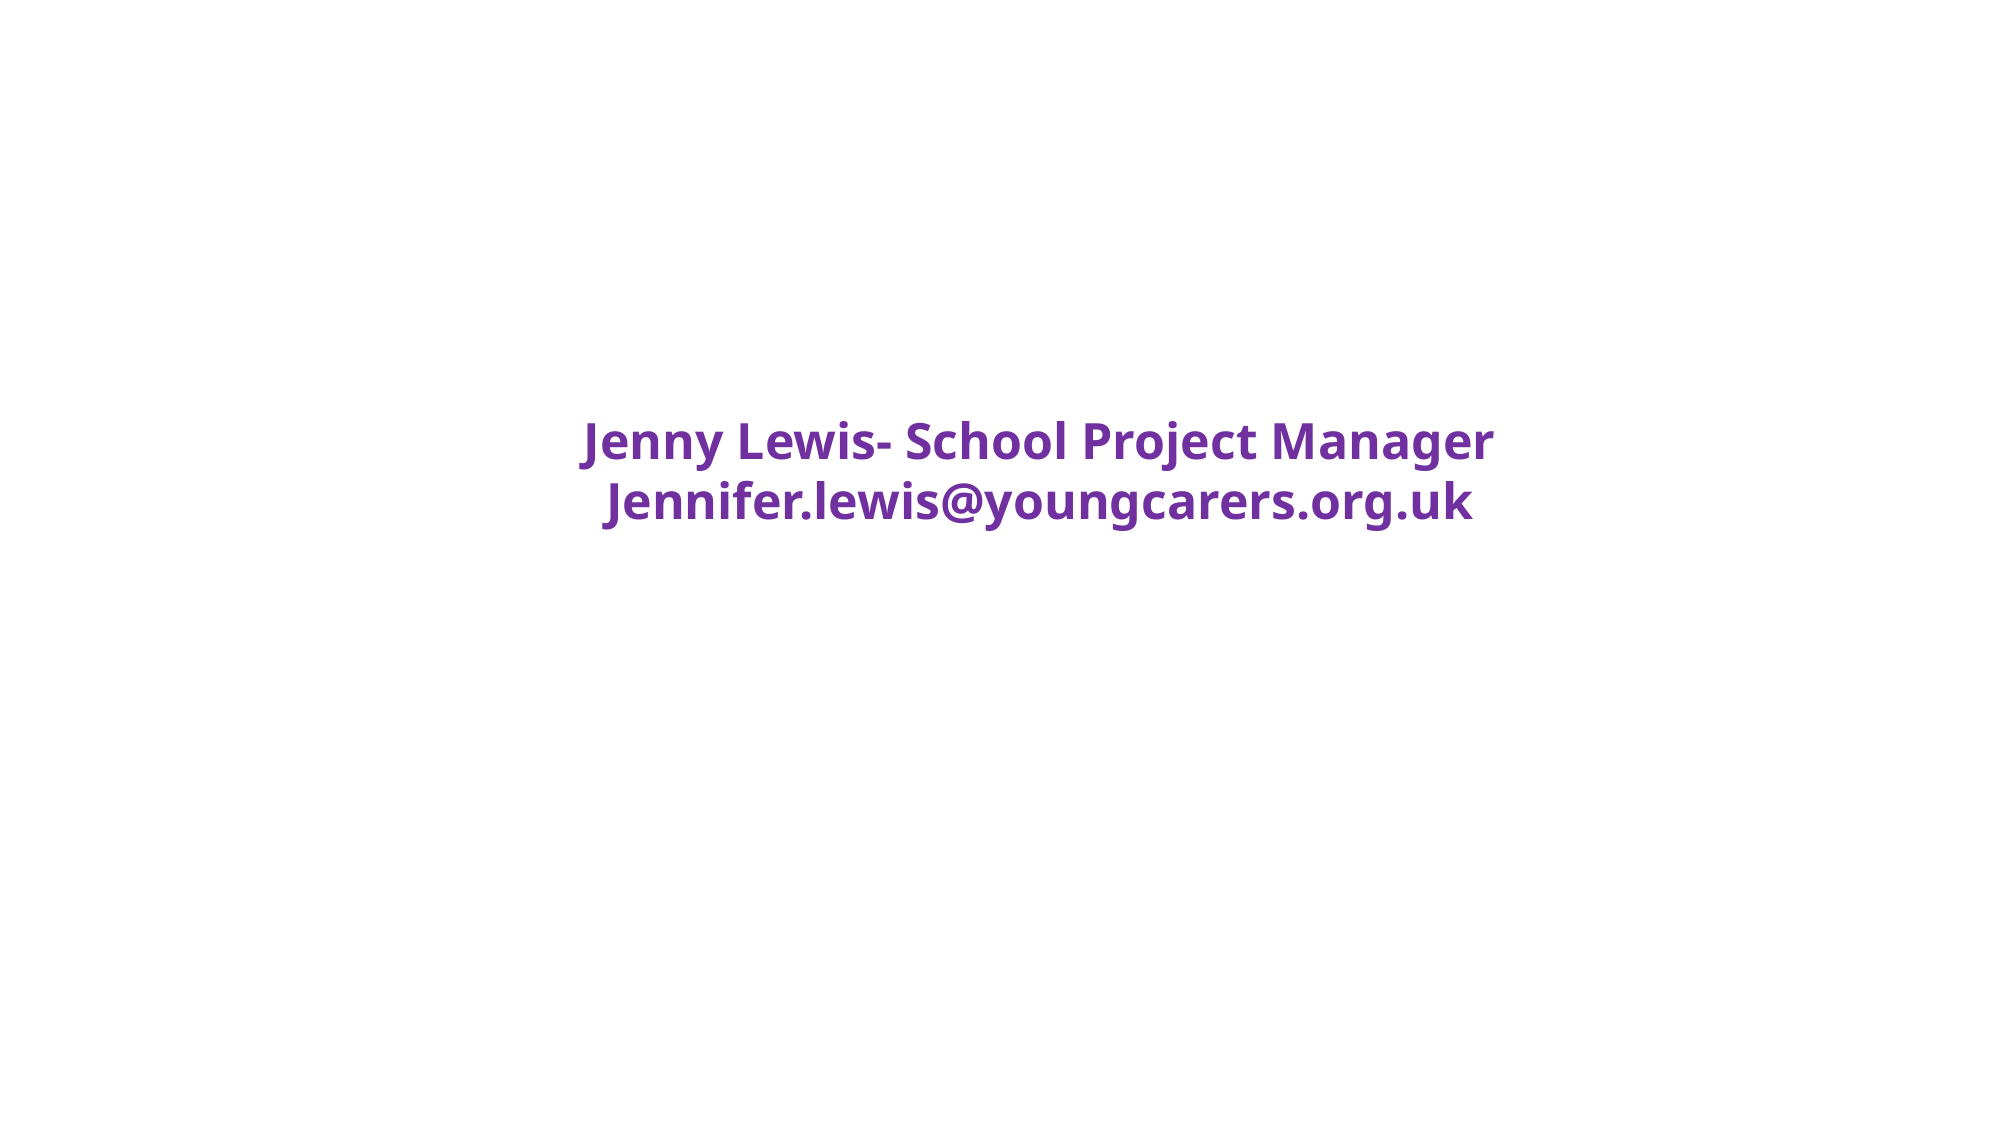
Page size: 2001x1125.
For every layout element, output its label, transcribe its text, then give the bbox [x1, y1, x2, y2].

text_box Jenny Lewis- School Project Manager Jennifer.lewis@youngcarers.org.uk [338, 402, 1742, 538]
